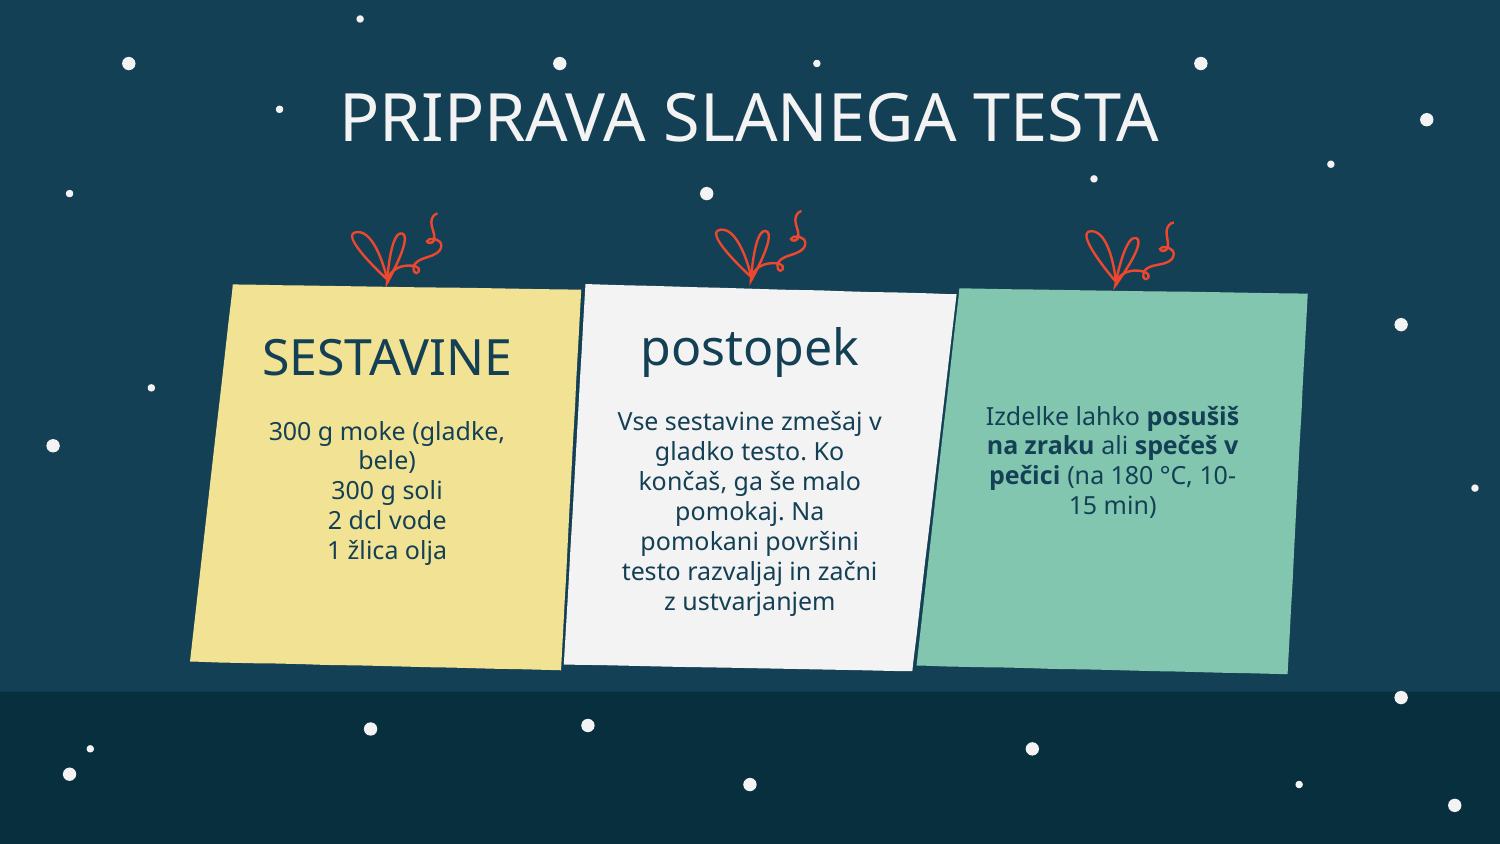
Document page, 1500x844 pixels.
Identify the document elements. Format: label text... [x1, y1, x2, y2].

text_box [113, 158, 463, 802]
title PRIPRAVA SLANEGA TESTA [118, 59, 1382, 154]
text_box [467, 152, 1033, 798]
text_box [840, 162, 1405, 806]
